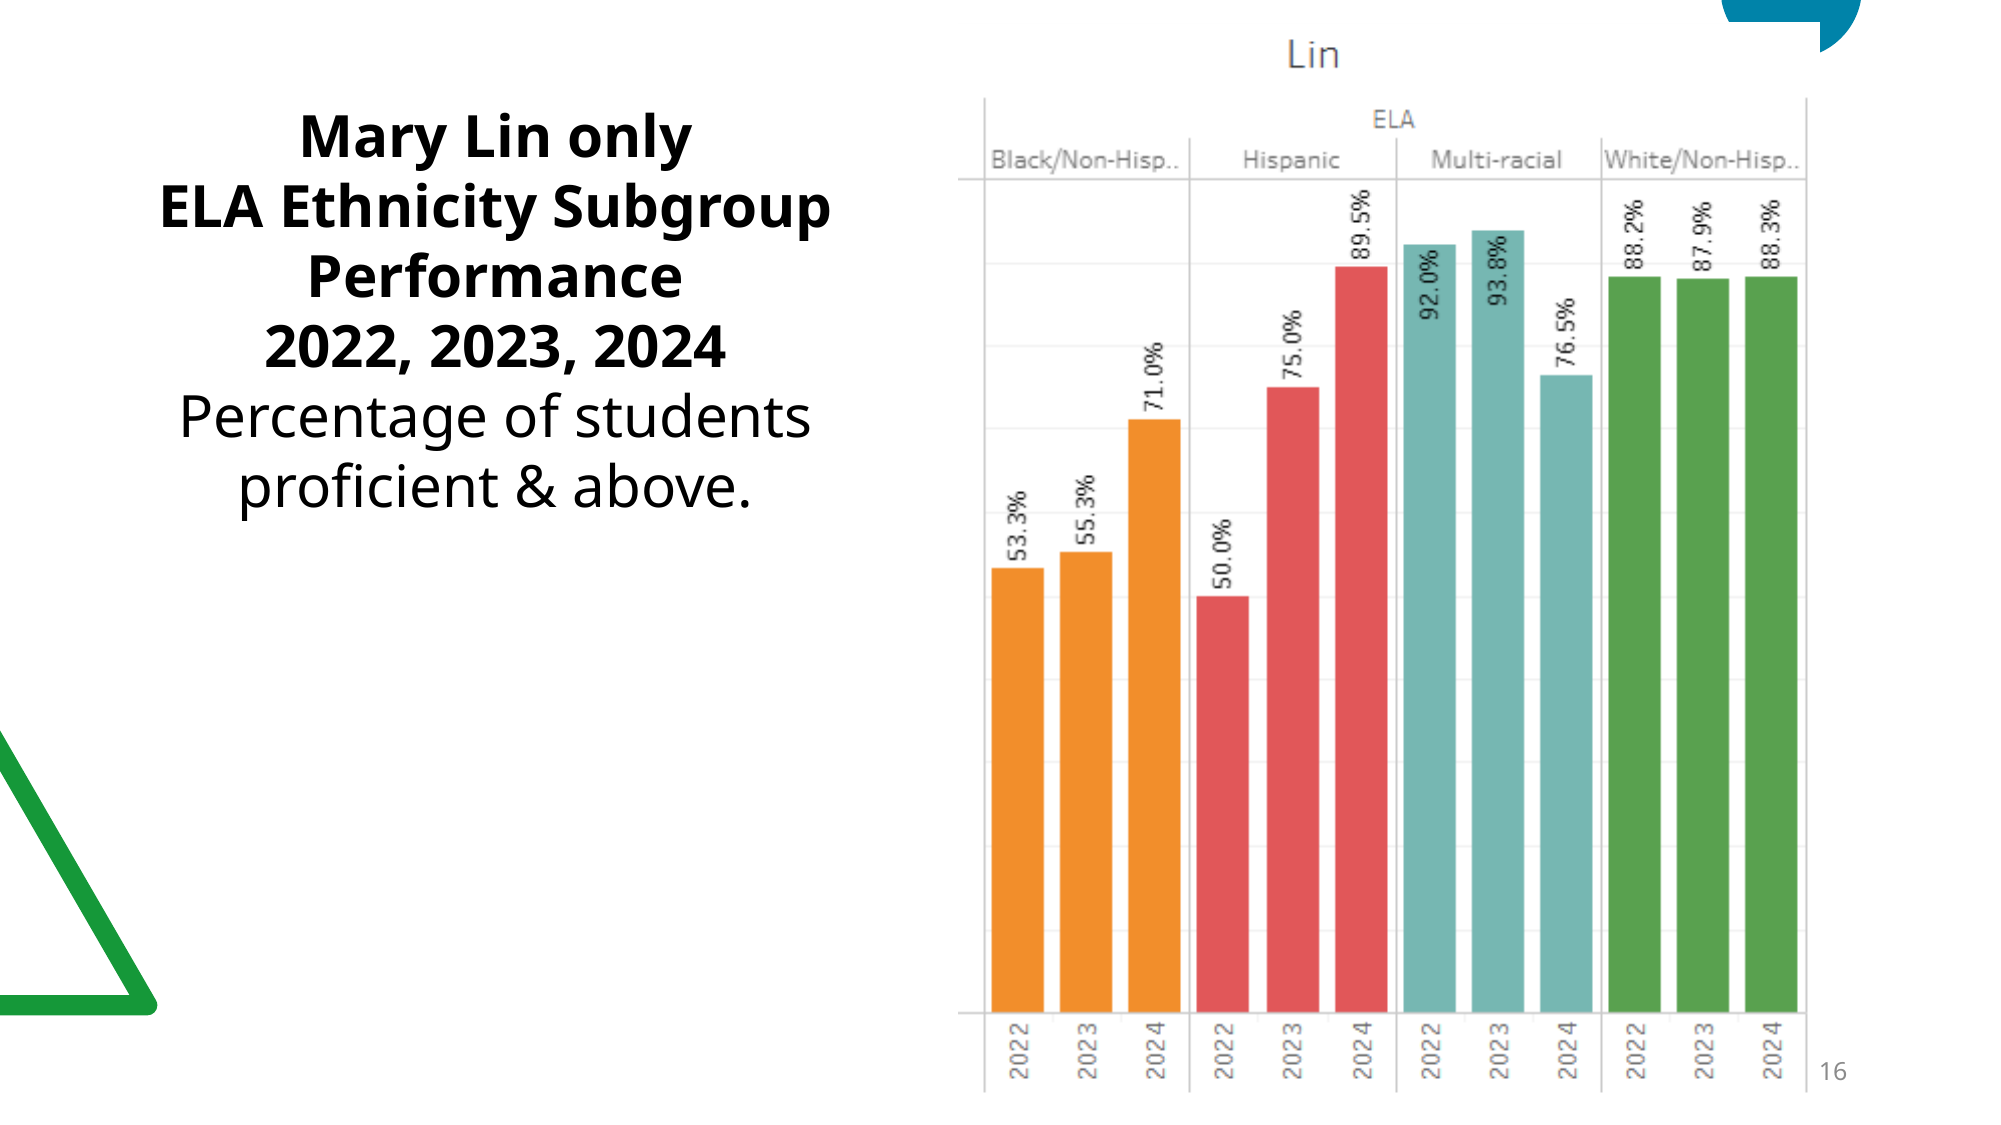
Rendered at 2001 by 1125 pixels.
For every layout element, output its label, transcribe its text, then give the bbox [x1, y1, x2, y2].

picture [958, 22, 1820, 1107]
slide_number 16 [1820, 1042, 1863, 1103]
text_box Mary Lin only ELA Ethnicity Subgroup Performance 2022, 2023, 2024 Percentage of students proficient & above. [49, 91, 942, 527]
